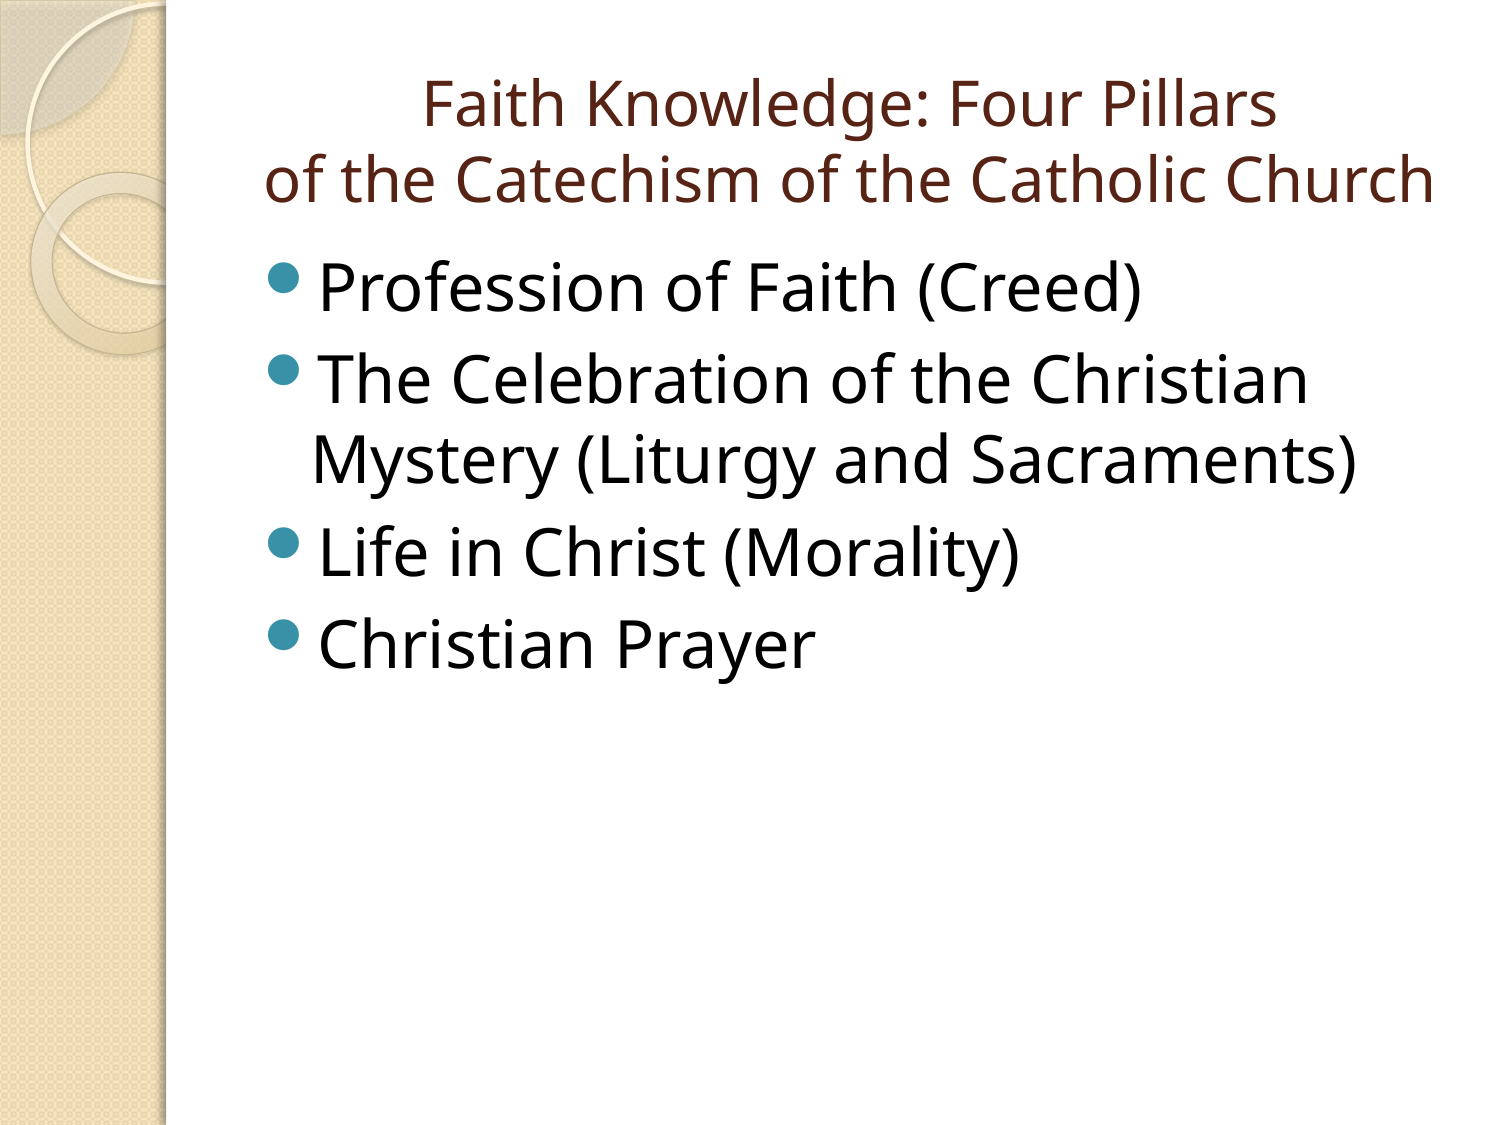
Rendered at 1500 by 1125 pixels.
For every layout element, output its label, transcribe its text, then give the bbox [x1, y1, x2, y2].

title Faith Knowledge: Four Pillars of the Catechism of the Catholic Church [235, 45, 1466, 233]
list Profession of Faith (Creed) The Celebration of the Christian Mystery (Liturgy and Sacraments) Life in Christ (Morality) Christian Prayer [235, 237, 1466, 1025]
